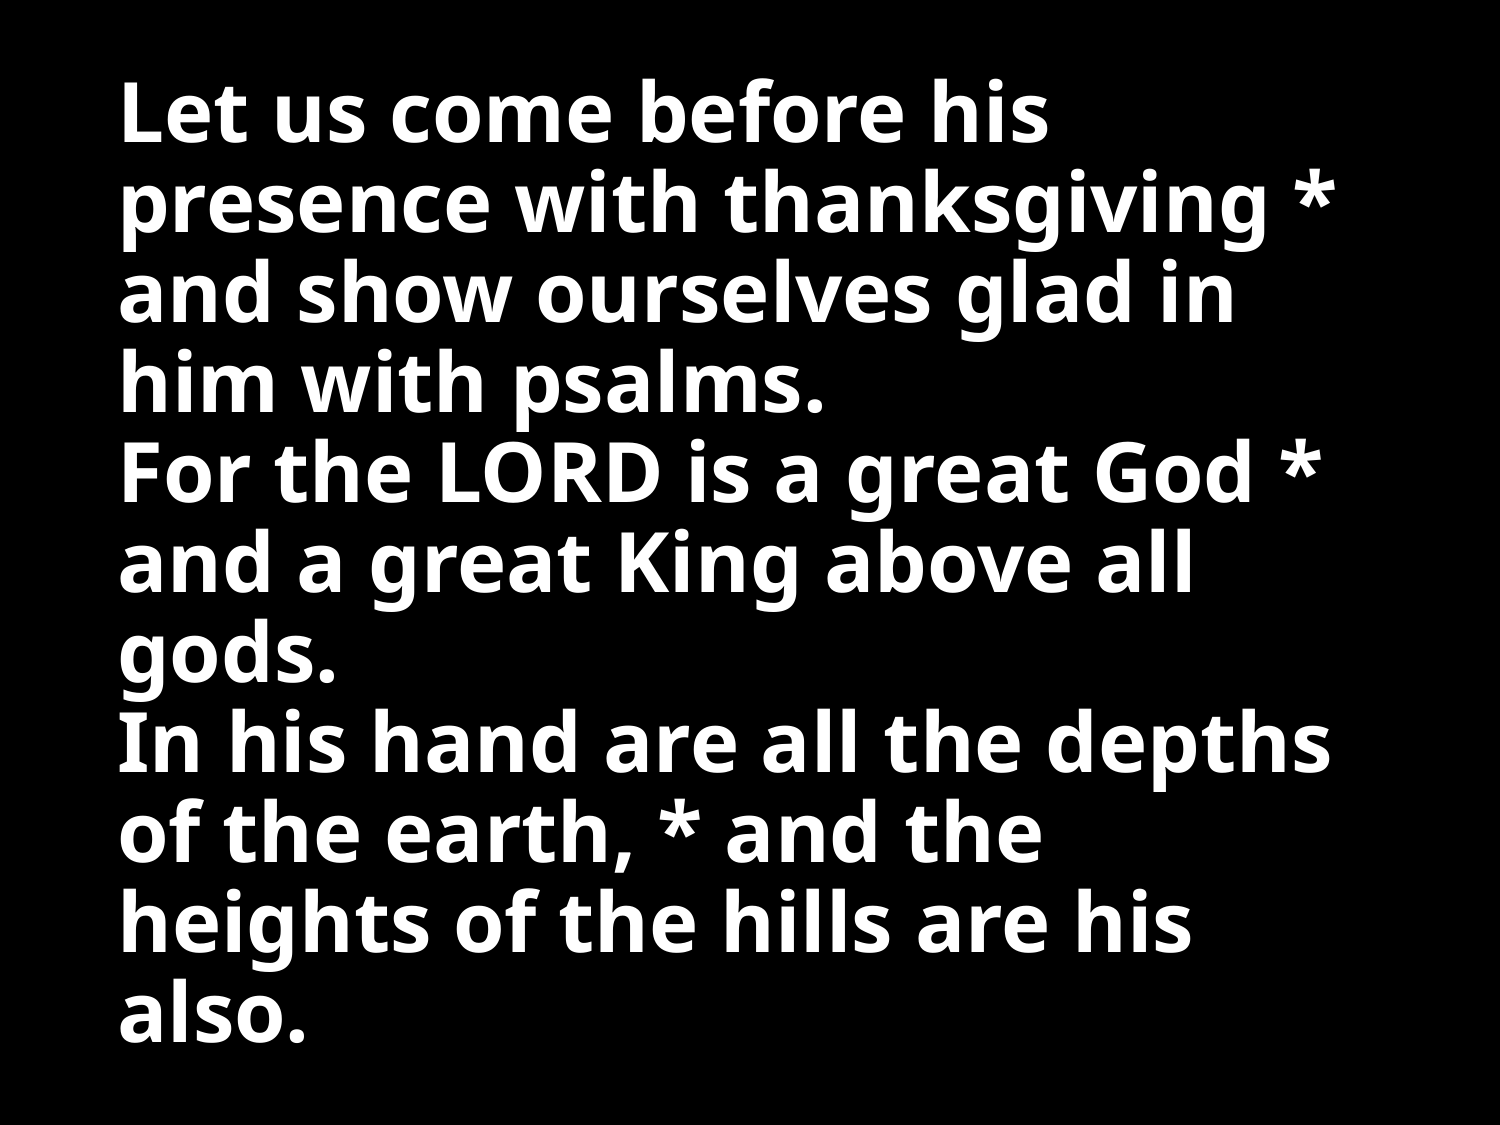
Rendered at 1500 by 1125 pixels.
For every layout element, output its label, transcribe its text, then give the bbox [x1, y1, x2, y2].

title Let us come before his presence with thanksgiving * and show ourselves glad in him with psalms. For the LORD is a great God * and a great King above all gods. In his hand are all the depths of the earth, * and the heights of the hills are his also. [102, 83, 1397, 1049]
